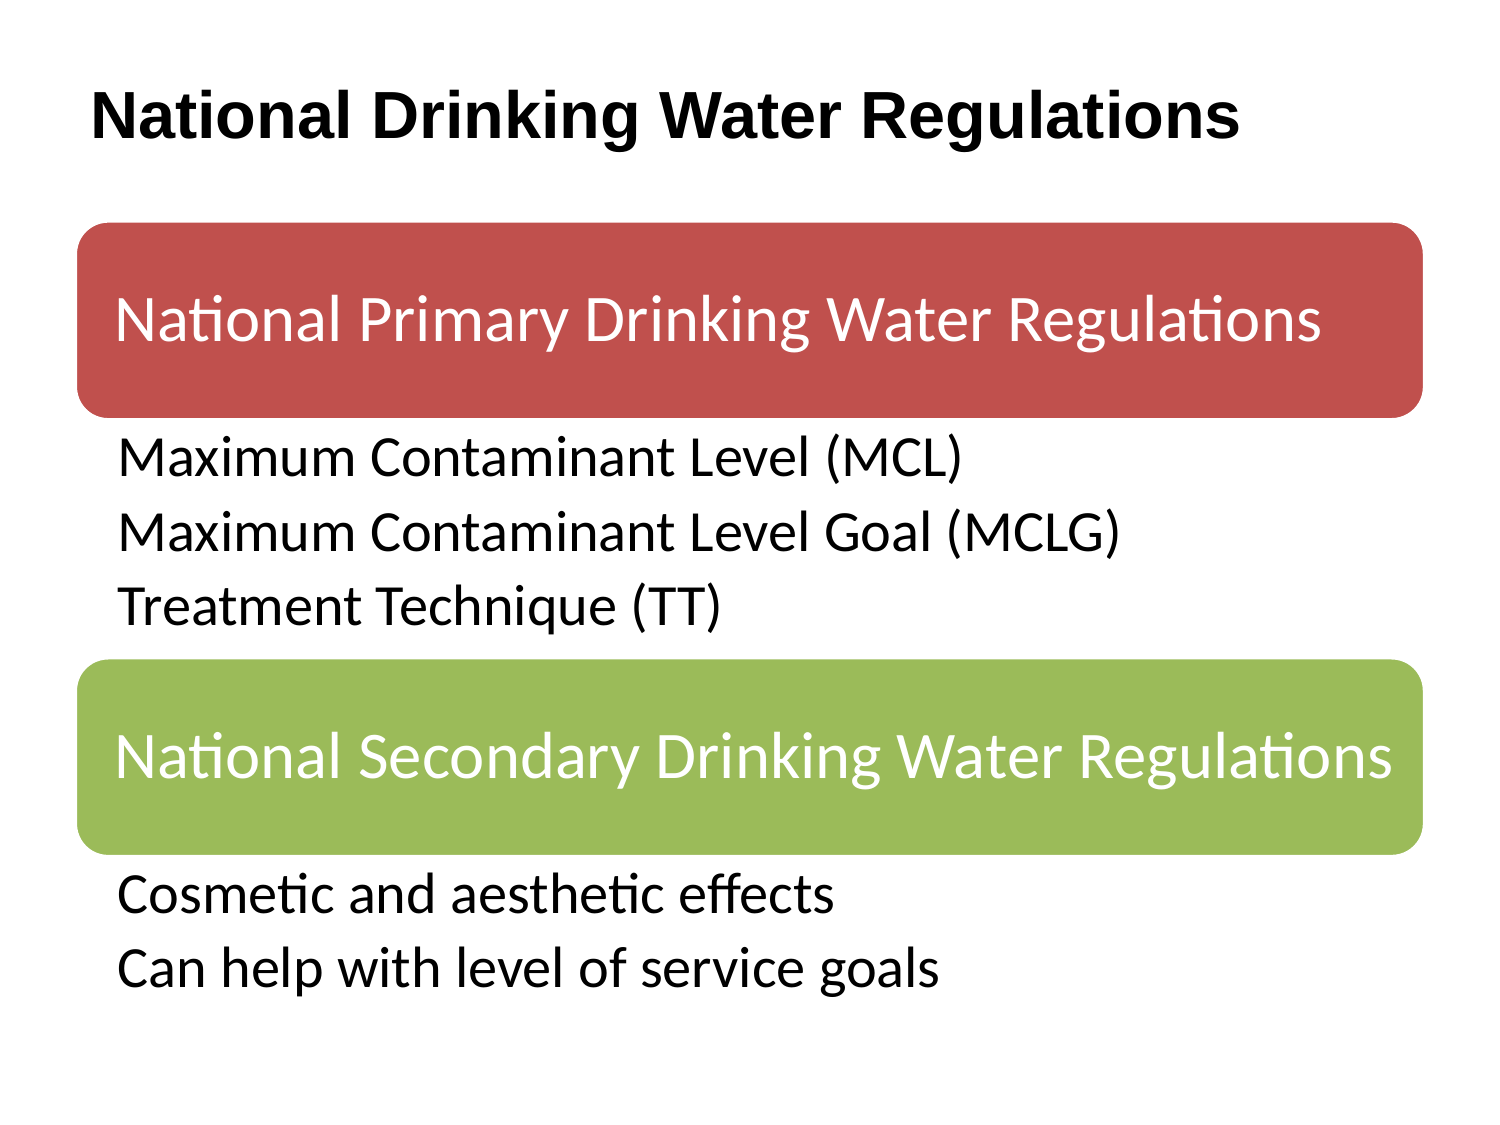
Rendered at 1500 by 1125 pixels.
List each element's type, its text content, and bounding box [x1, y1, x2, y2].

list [74, 205, 1426, 1049]
title National Drinking Water Regulations [75, 18, 1425, 204]
